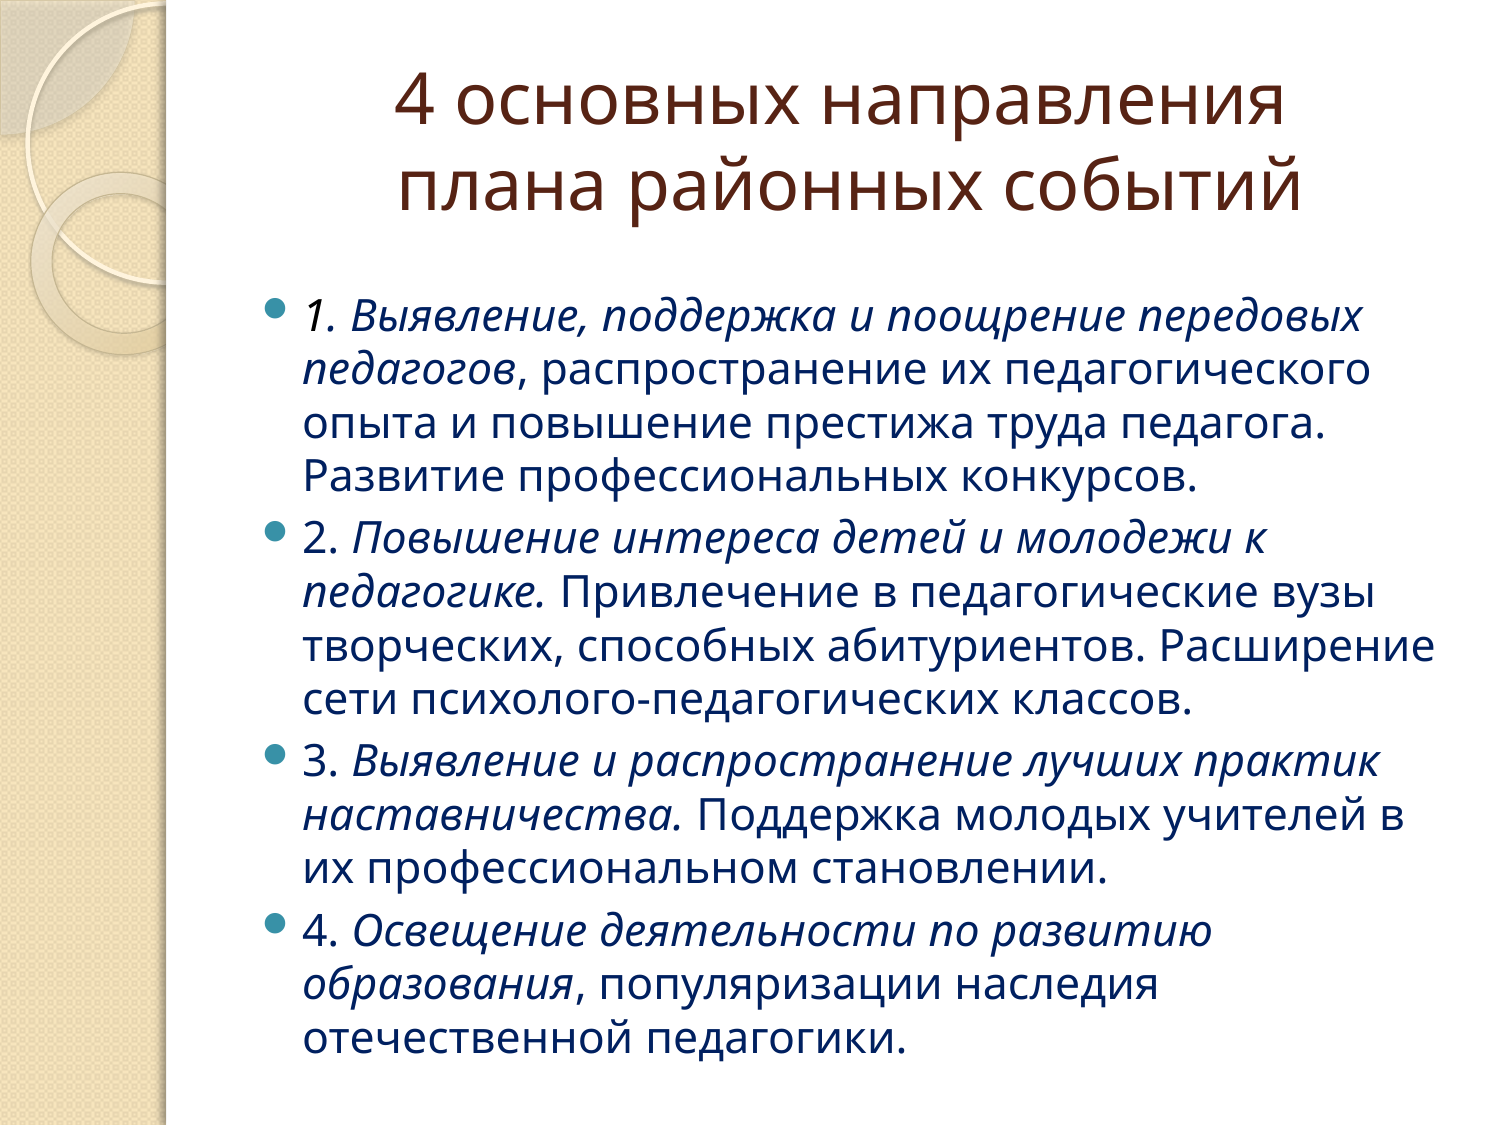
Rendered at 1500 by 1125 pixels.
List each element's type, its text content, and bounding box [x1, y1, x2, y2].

title 4 основных направления плана районных событий [235, 45, 1466, 233]
list 1. Выявление, поддержка и поощрение передовых педагогов, распространение их педагогического опыта и повышение престижа труда педагога. Развитие профессиональных конкурсов. 2. Повышение интереса детей и молодежи к педагогике. Привлечение в педагогические вузы творческих, способных абитуриентов. Расширение сети психолого-педагогических классов. 3. Выявление и распространение лучших практик наставничества. Поддержка молодых учителей в их профессиональном становлении. 4. Освещение деятельности по развитию образования, популяризации наследия отечественной педагогики. [235, 278, 1466, 1125]
